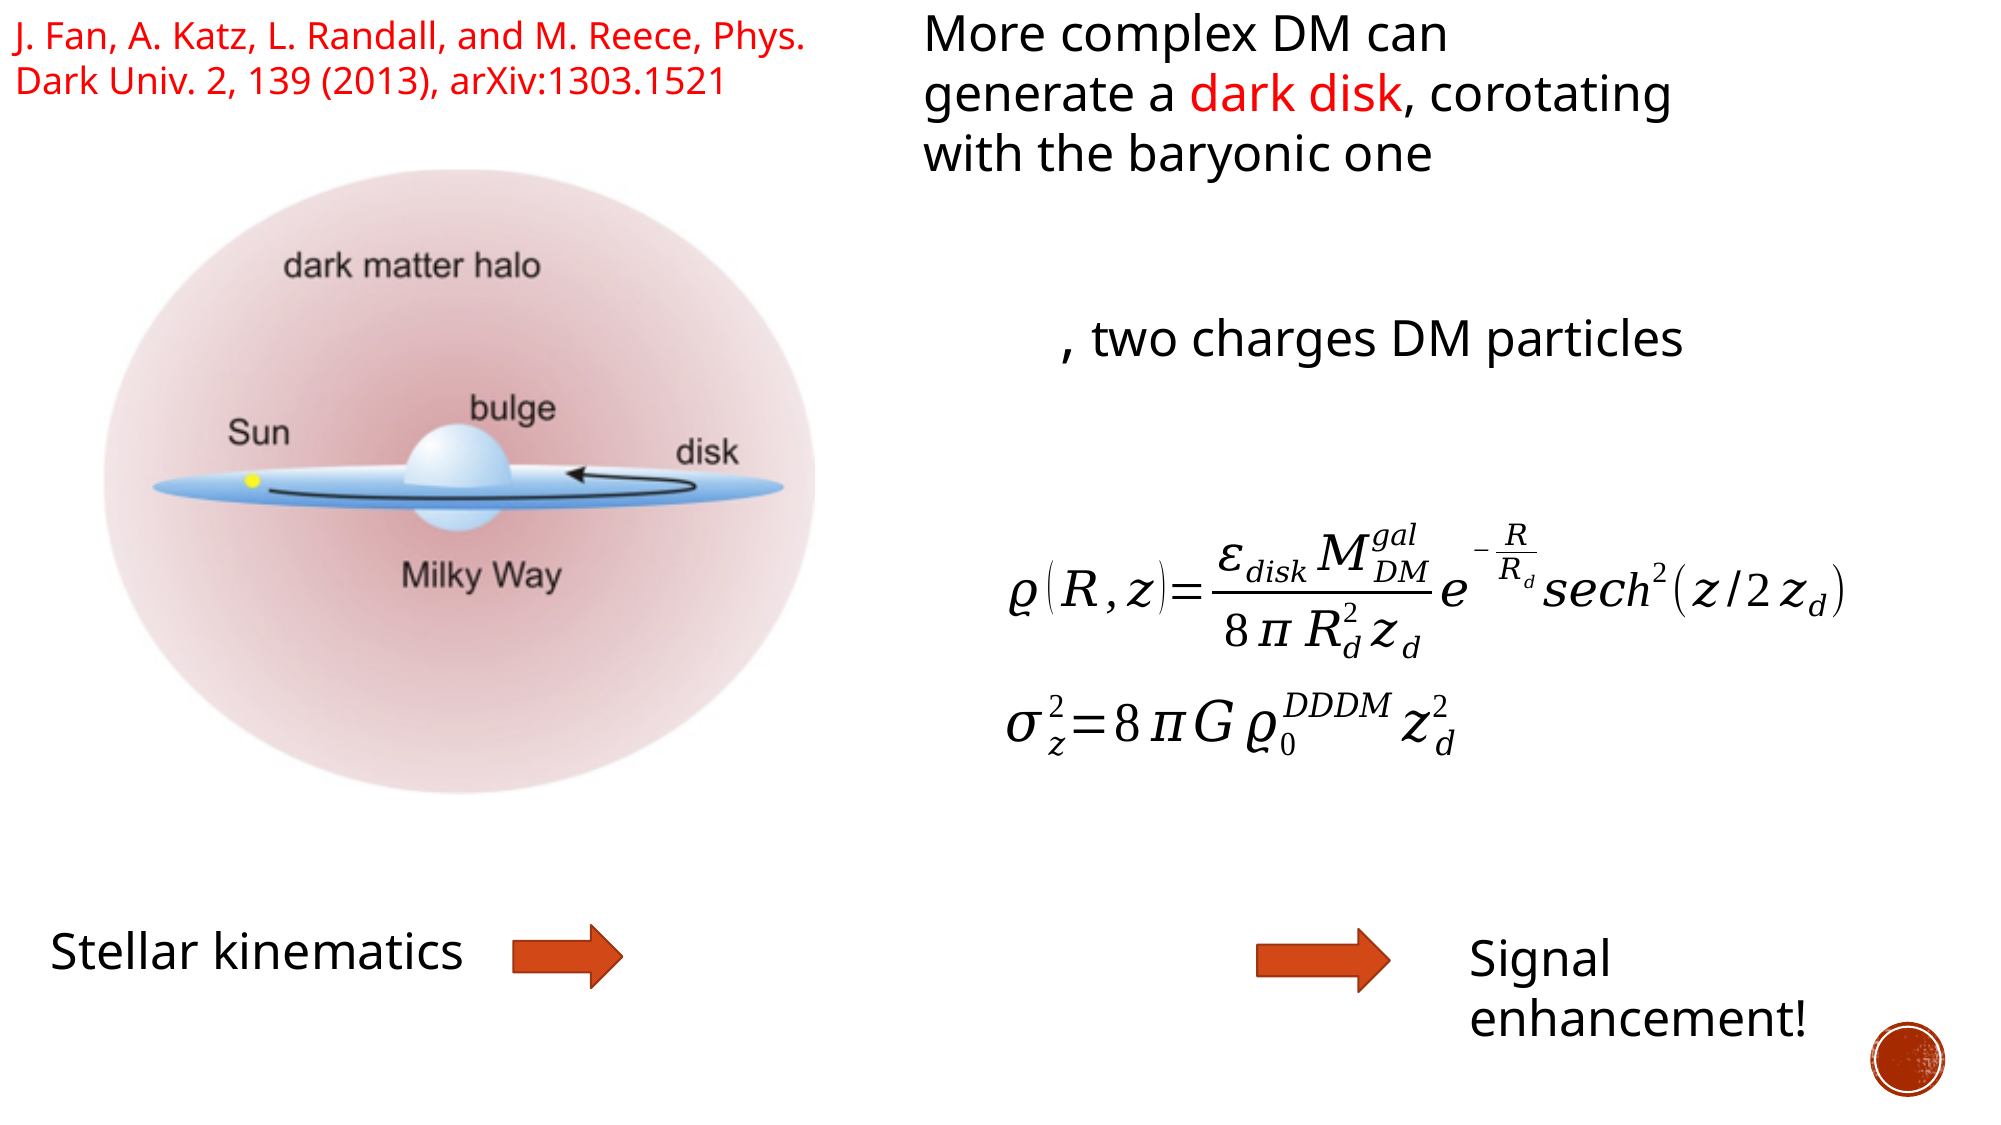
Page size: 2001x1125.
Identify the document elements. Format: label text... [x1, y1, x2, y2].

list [107, 173, 813, 794]
text_box [1256, 927, 1391, 993]
text_box [512, 924, 624, 990]
picture [103, 169, 815, 173]
text_box More complex DM can generate a dark disk, corotating with the baryonic one [908, 0, 1690, 189]
text_box Stellar kinematics [36, 912, 480, 988]
text_box J. Fan, A. Katz, L. Randall, and M. Reece, Phys. Dark Univ. 2, 139 (2013), arXiv:1303.1521 [0, 4, 849, 110]
text_box Signal enhancement! [1454, 919, 1975, 1054]
